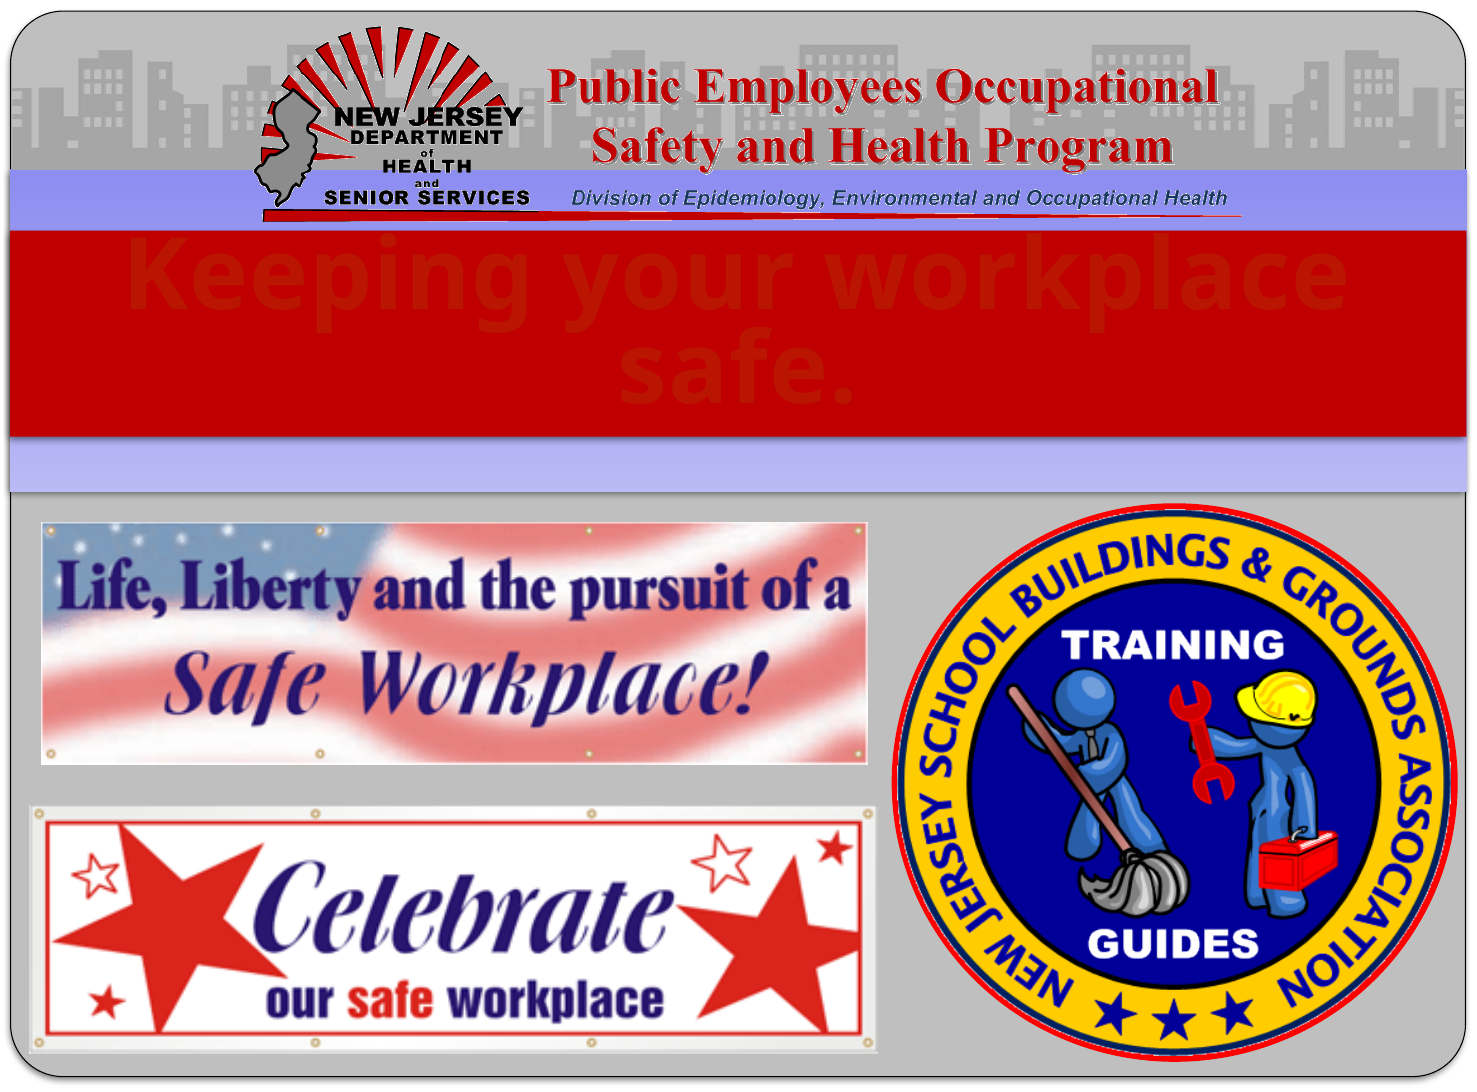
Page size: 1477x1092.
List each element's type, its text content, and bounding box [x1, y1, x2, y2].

picture [40, 522, 869, 765]
picture [253, 25, 1242, 222]
title Keeping your workplace safe. [0, 227, 1476, 440]
picture [897, 509, 1451, 1056]
picture [29, 805, 878, 1054]
